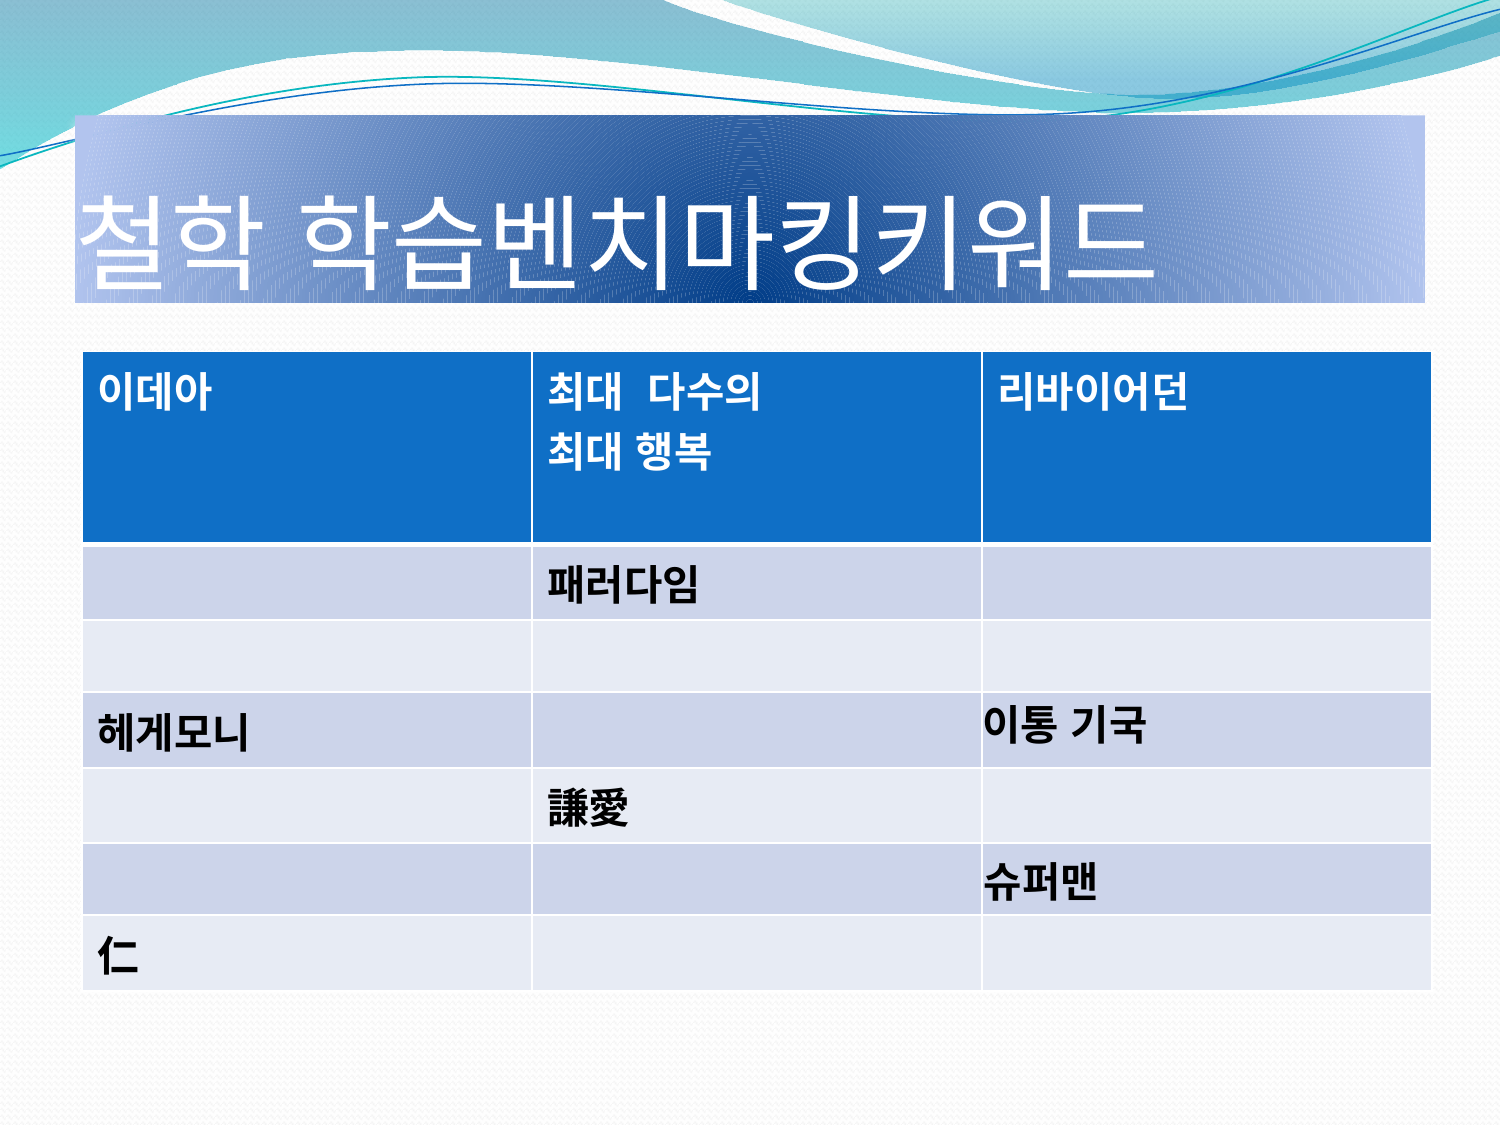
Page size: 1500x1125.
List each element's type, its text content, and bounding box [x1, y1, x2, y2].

table_cell [83, 769, 531, 842]
table_cell 이통 기국 [983, 693, 1431, 767]
table_cell 슈퍼맨 [983, 844, 1431, 914]
table_cell [533, 693, 981, 767]
table_cell [533, 621, 981, 691]
table_cell [983, 916, 1431, 990]
table_header 최대 다수의 최대 행복 [533, 352, 981, 542]
table_cell 仁 [83, 916, 531, 990]
table_cell 패러다임 [533, 547, 981, 619]
table_cell [983, 769, 1431, 842]
table_header 이데아 [83, 352, 531, 542]
table_cell [83, 844, 531, 914]
table_cell 謙愛 [533, 769, 981, 842]
table_cell [83, 547, 531, 619]
title 철학 학습벤치마킹키워드 [75, 115, 1425, 303]
table_cell [533, 844, 981, 914]
table_cell [983, 547, 1431, 619]
table_cell [83, 621, 531, 691]
table_cell [983, 621, 1431, 691]
table_cell [533, 916, 981, 990]
table_header 리바이어던 [983, 352, 1431, 542]
table_cell 헤게모니 [83, 693, 531, 767]
